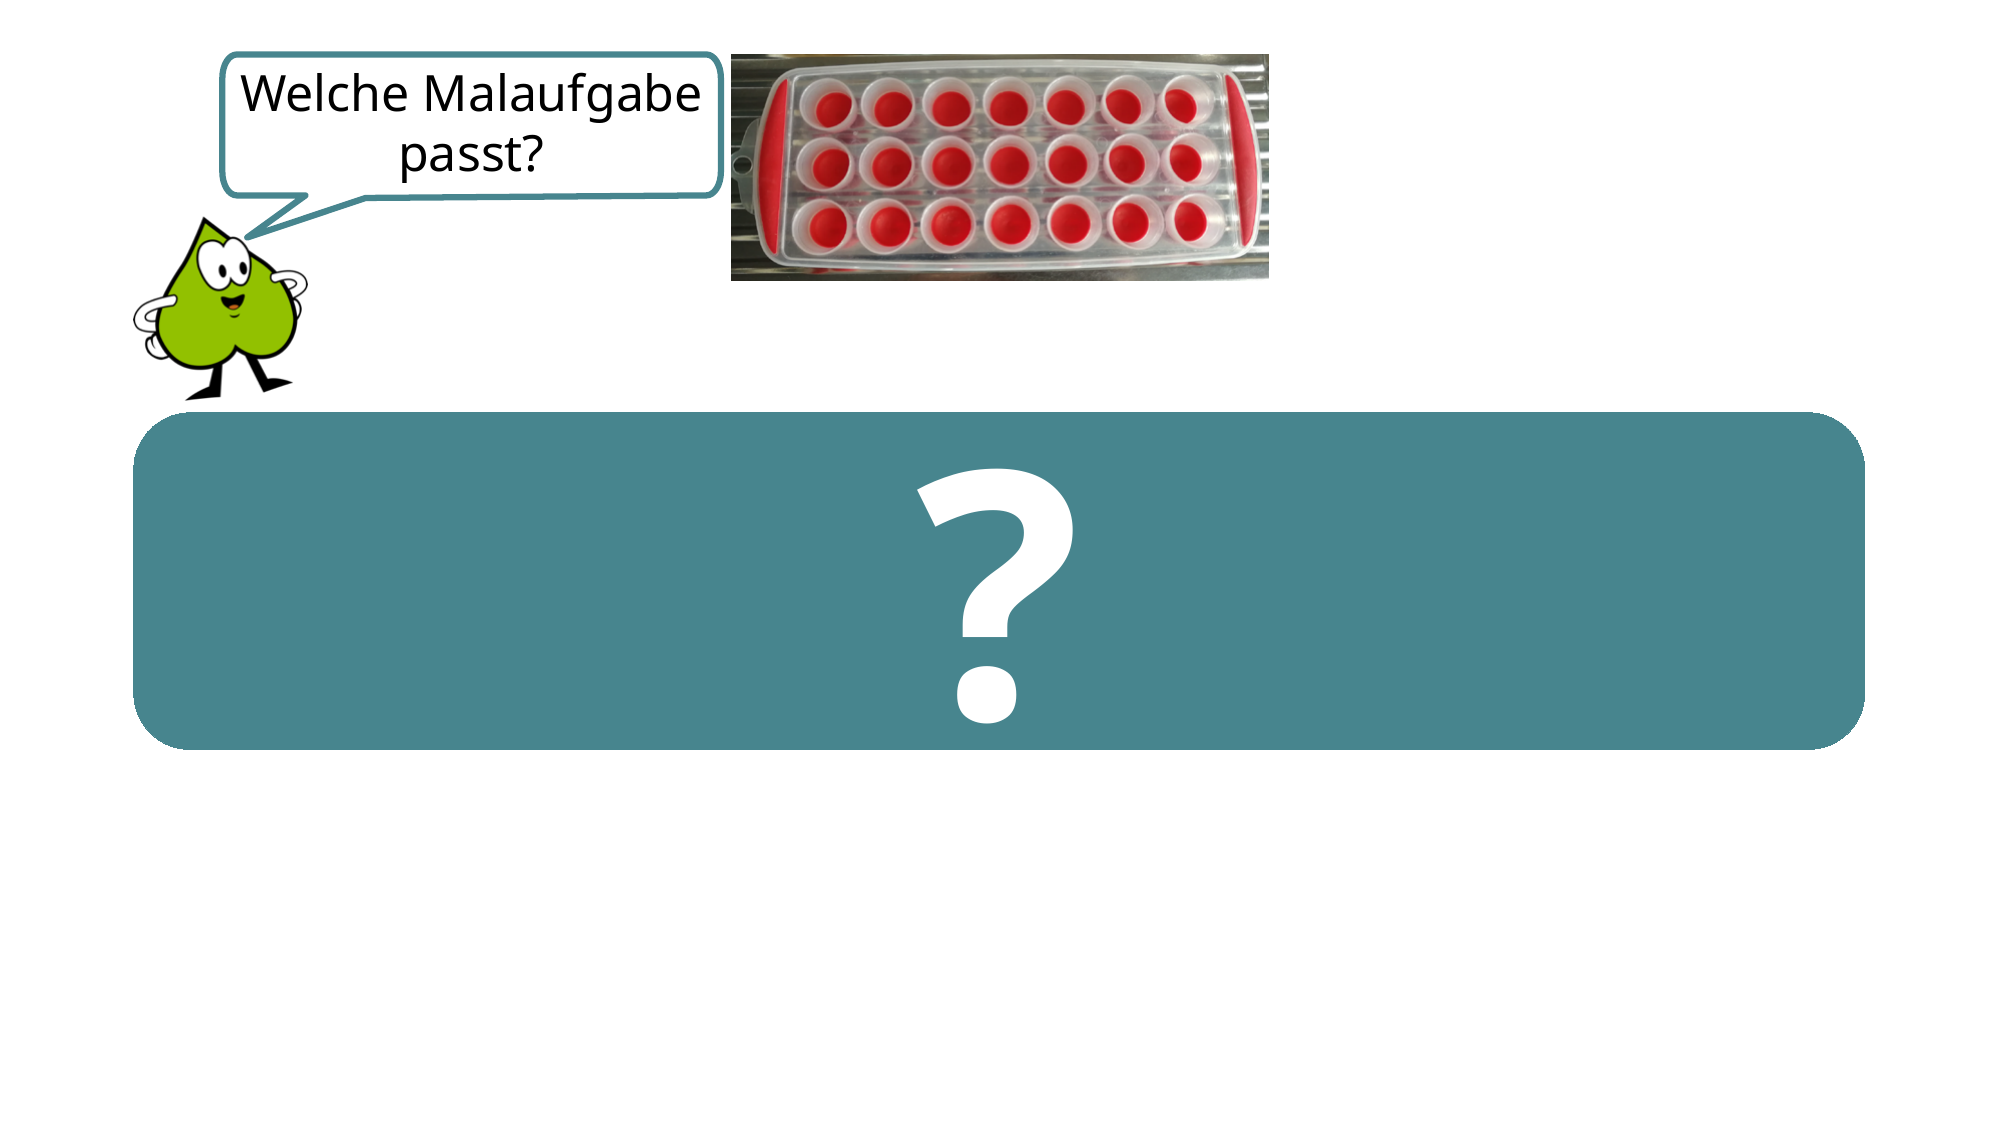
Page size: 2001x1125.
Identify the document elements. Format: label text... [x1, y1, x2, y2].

text_box ? [133, 412, 1865, 750]
picture [133, 216, 308, 401]
picture [731, 54, 1269, 281]
text_box Welche Malaufgabe passt? [222, 54, 721, 218]
